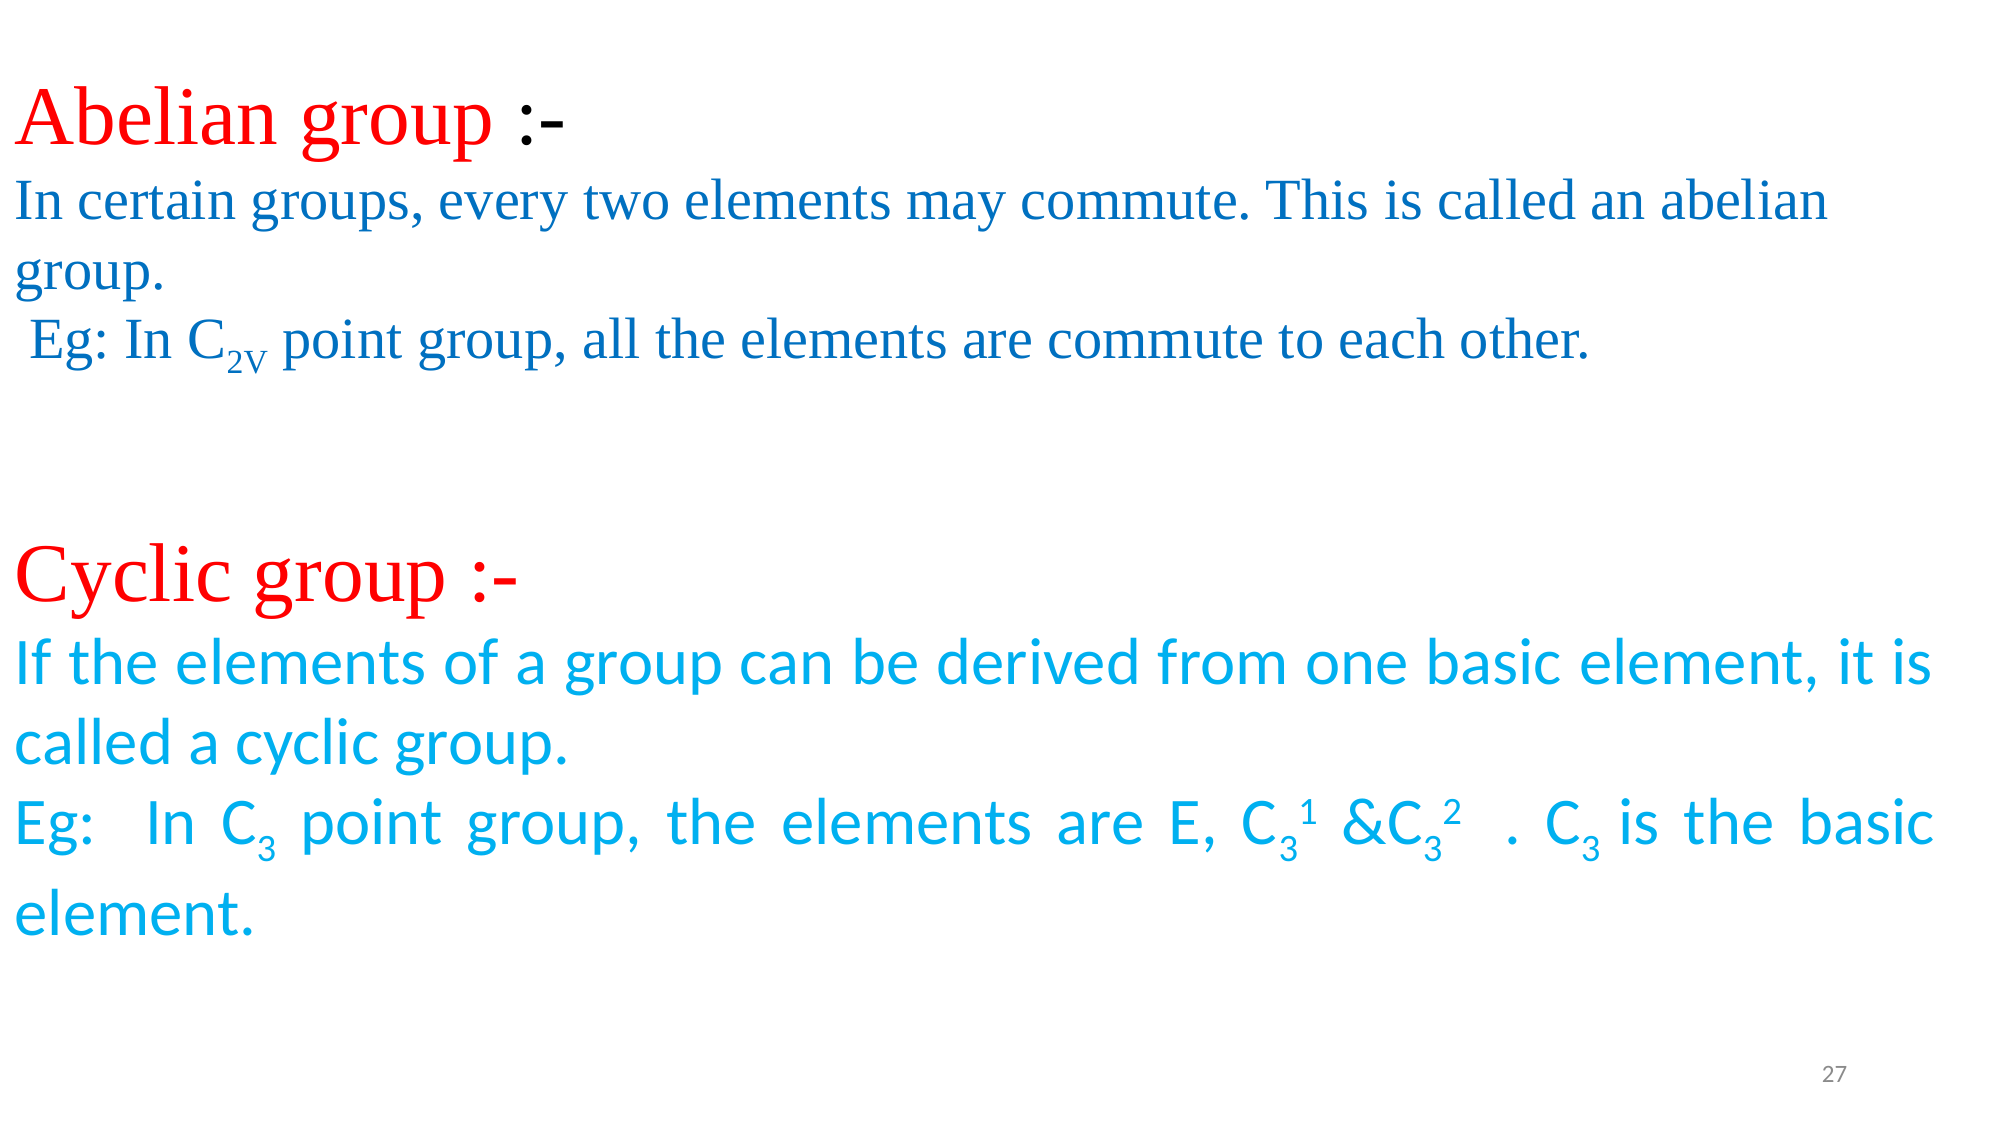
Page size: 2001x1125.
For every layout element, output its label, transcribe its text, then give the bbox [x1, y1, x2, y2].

slide_number 27 [1412, 1042, 1863, 1103]
text_box Abelian group :- In certain groups, every two elements may commute. This is called an abelian group. Eg: In C2V point group, all the elements are commute to each other. [0, 53, 1957, 388]
text_box Cyclic group :- If the elements of a group can be derived from one basic element, it is called a cyclic group. Eg: In C3 point group, the elements are E, C31 &C32 . C3 is the basic element. [0, 510, 1950, 956]
